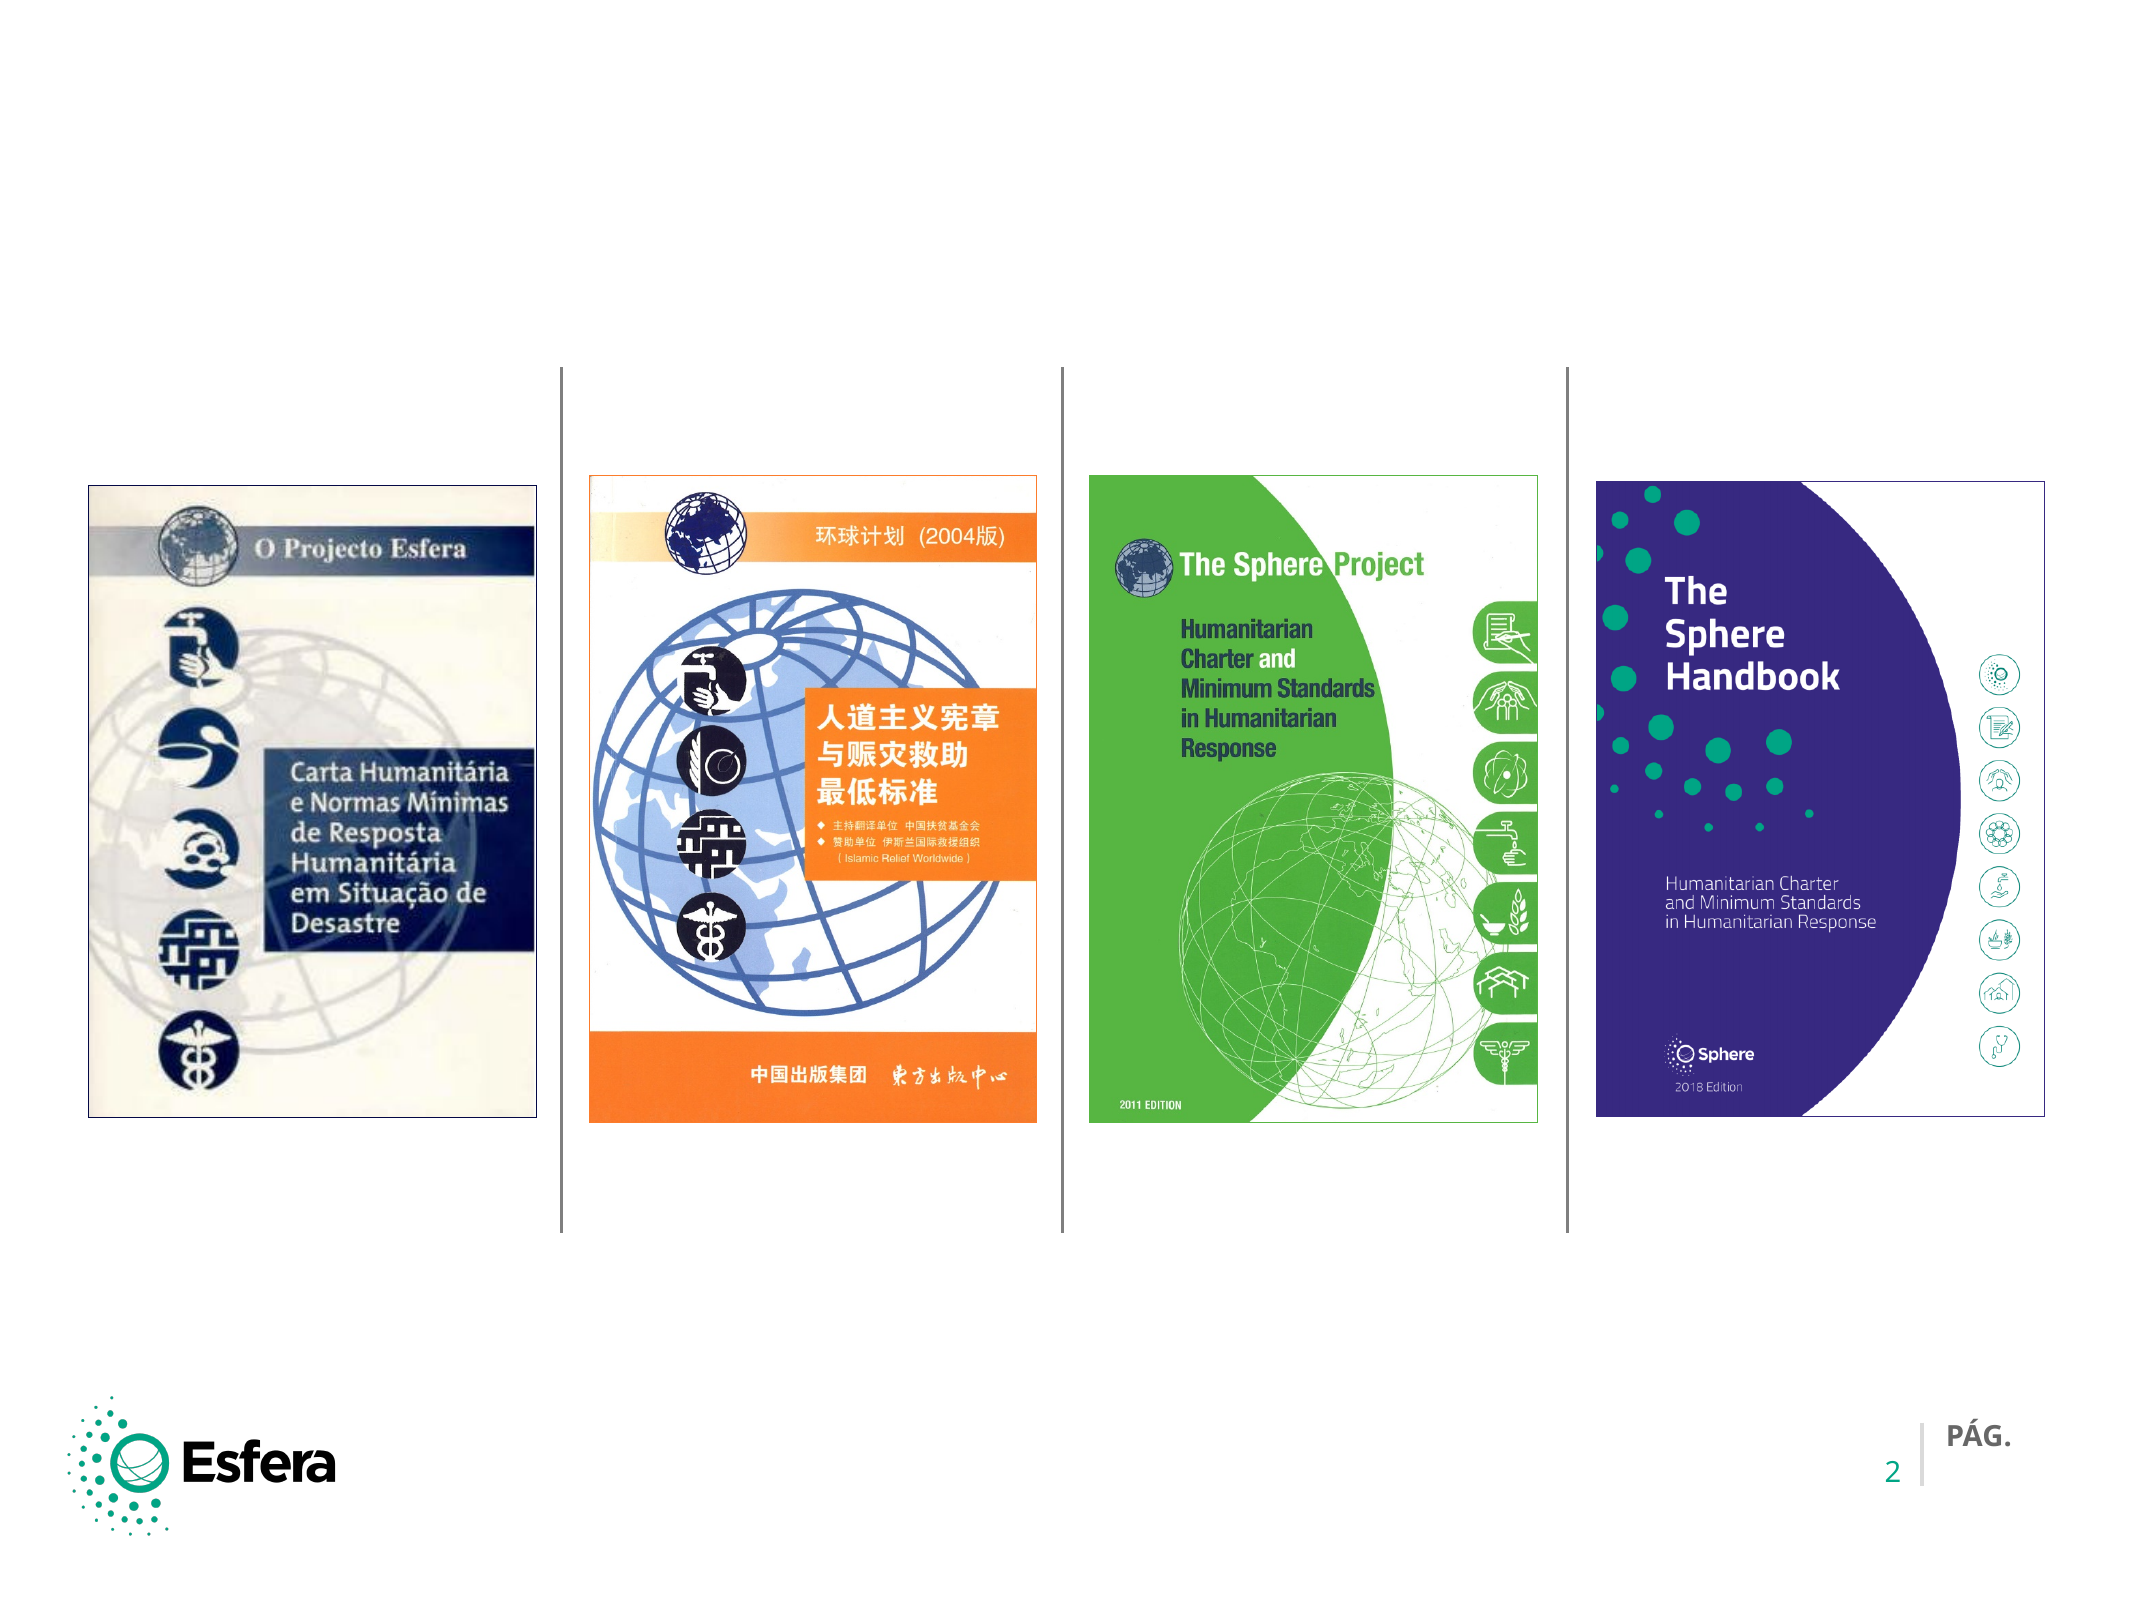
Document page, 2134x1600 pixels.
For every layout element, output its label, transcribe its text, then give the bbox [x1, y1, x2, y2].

text_box 2 [1876, 1445, 2037, 1502]
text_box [1921, 1408, 2022, 1487]
picture [588, 475, 1038, 1123]
picture [1596, 481, 2046, 1118]
picture [1089, 475, 1539, 1123]
picture [88, 485, 537, 1118]
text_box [50, 1367, 414, 1548]
